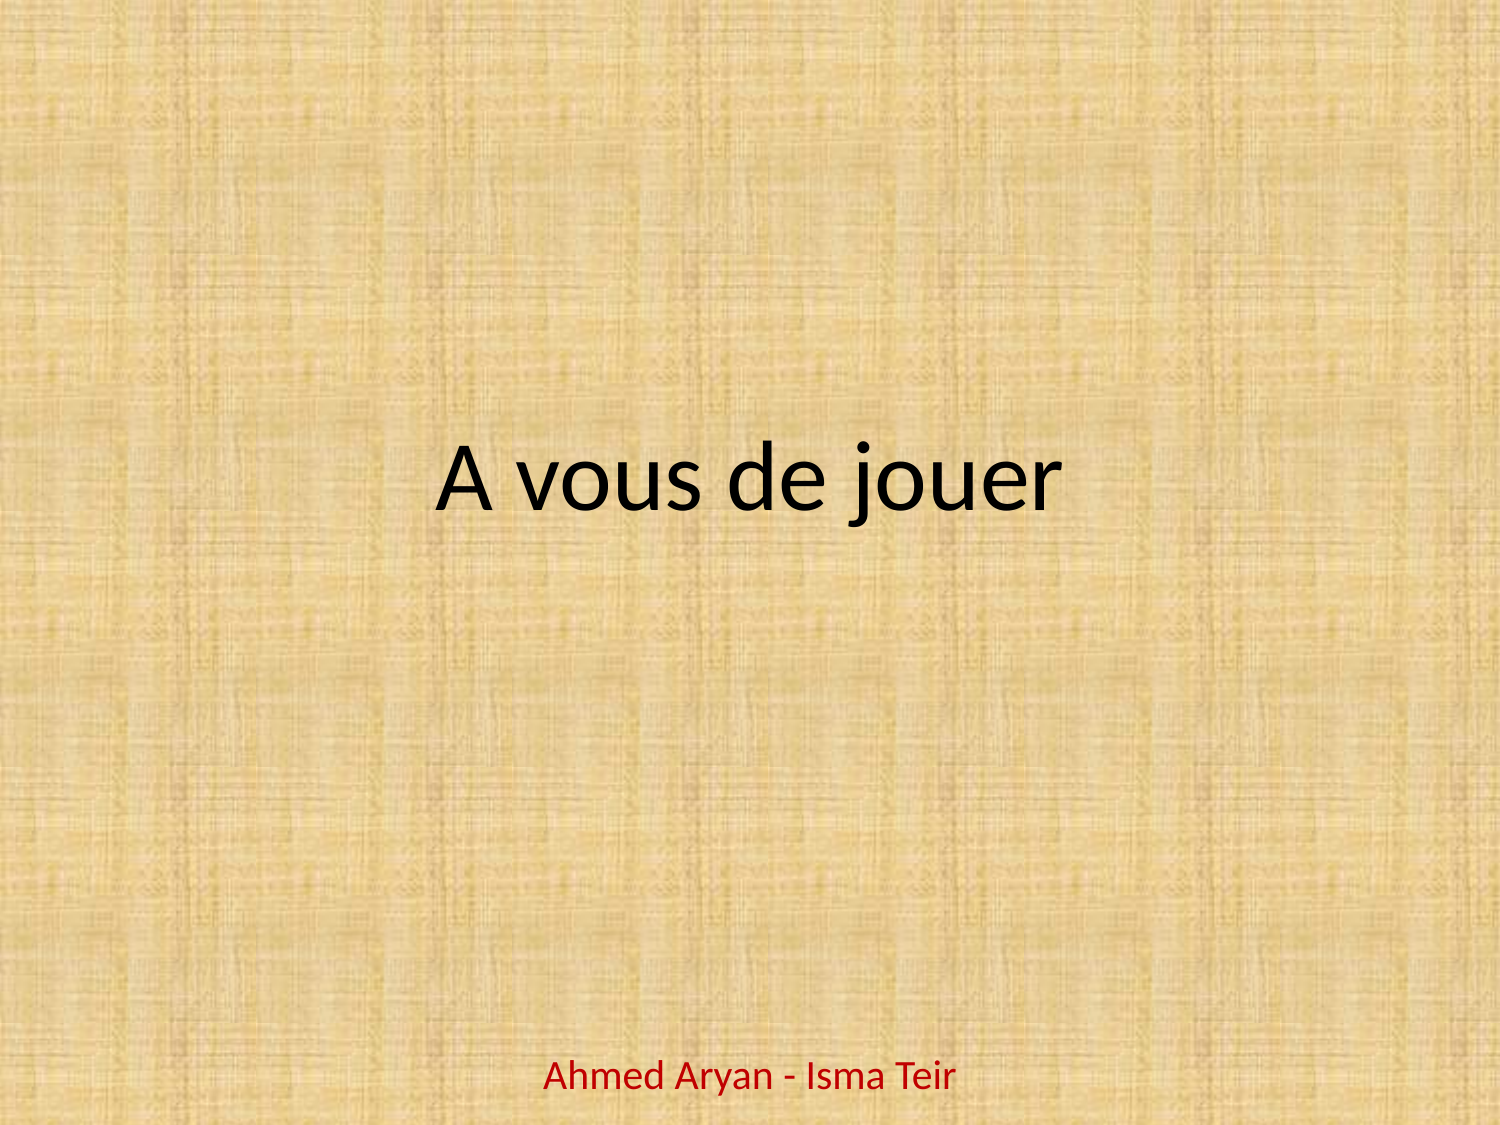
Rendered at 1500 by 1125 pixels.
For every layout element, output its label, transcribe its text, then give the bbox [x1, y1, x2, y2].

title A vous de jouer [112, 349, 1388, 591]
picture [0, 0, 1500, 1125]
footer Ahmed Aryan - Isma Teir [512, 1042, 988, 1103]
